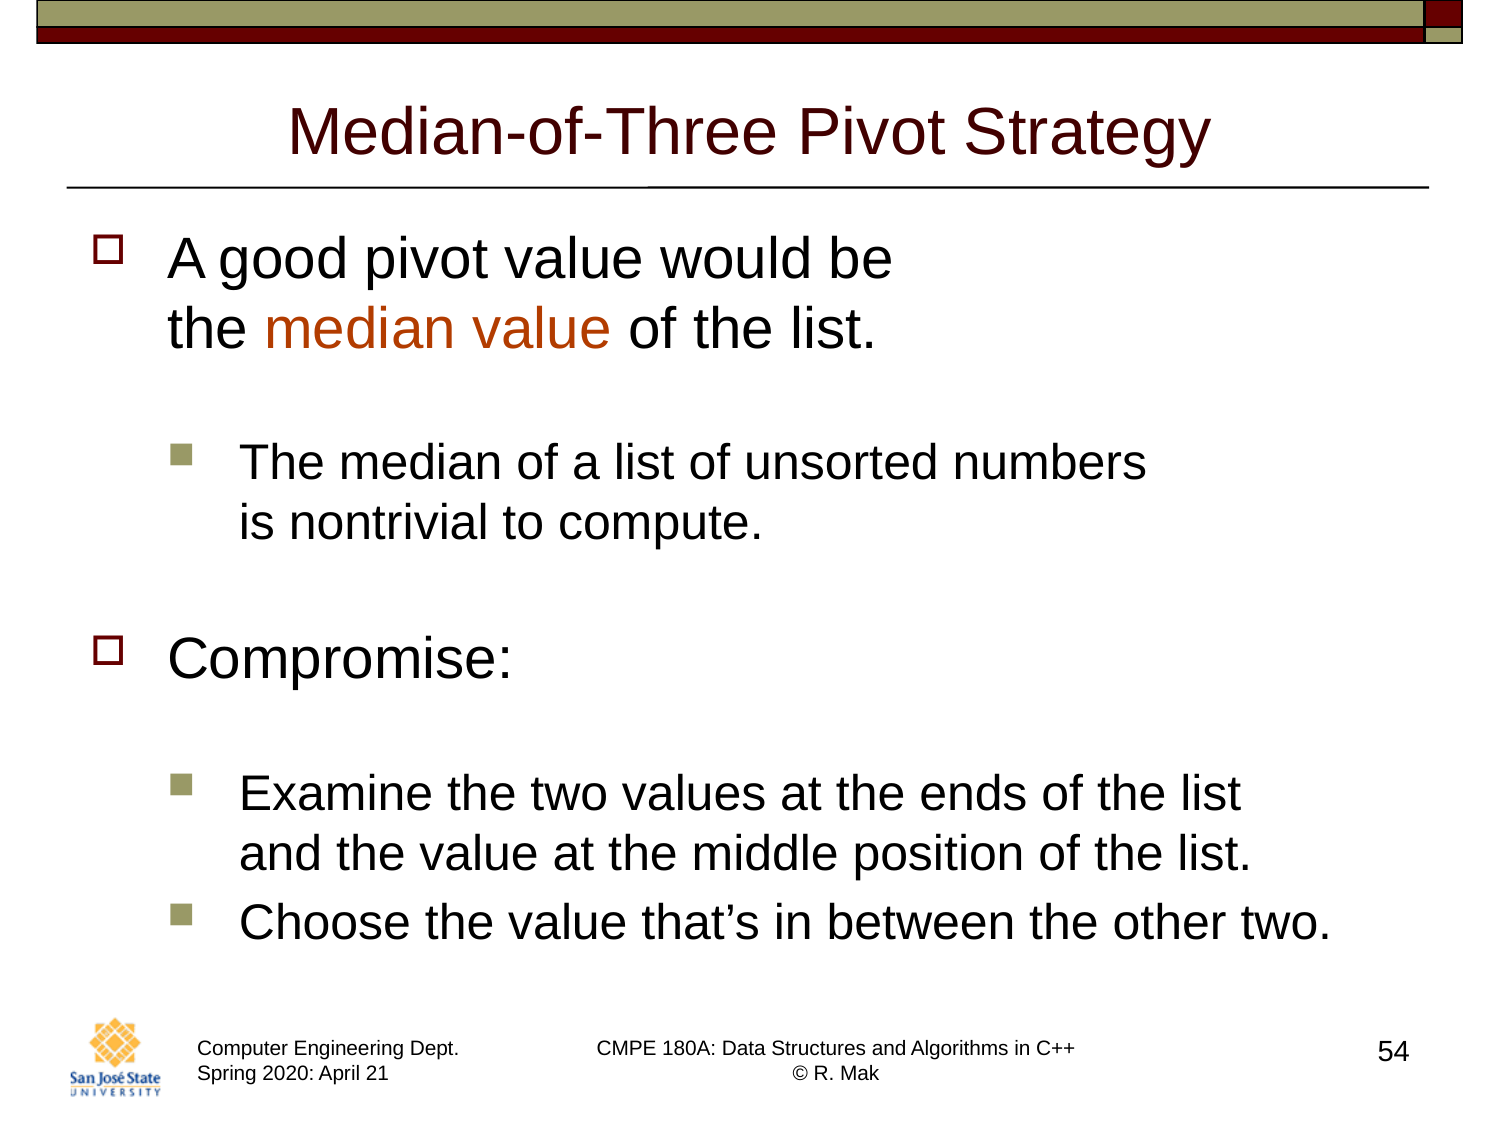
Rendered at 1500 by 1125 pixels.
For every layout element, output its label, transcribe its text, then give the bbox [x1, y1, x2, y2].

picture [60, 1012, 166, 1112]
title Median-of-Three Pivot Strategy [75, 67, 1425, 175]
list A good pivot value would be the median value of the list. The median of a list of unsorted numbers is nontrivial to compute. Compromise: Examine the two values at the ends of the list and the value at the middle position of the list. Choose the value that’s in between the other two. [75, 212, 1425, 1006]
slide_number 54 [1112, 1025, 1425, 1100]
